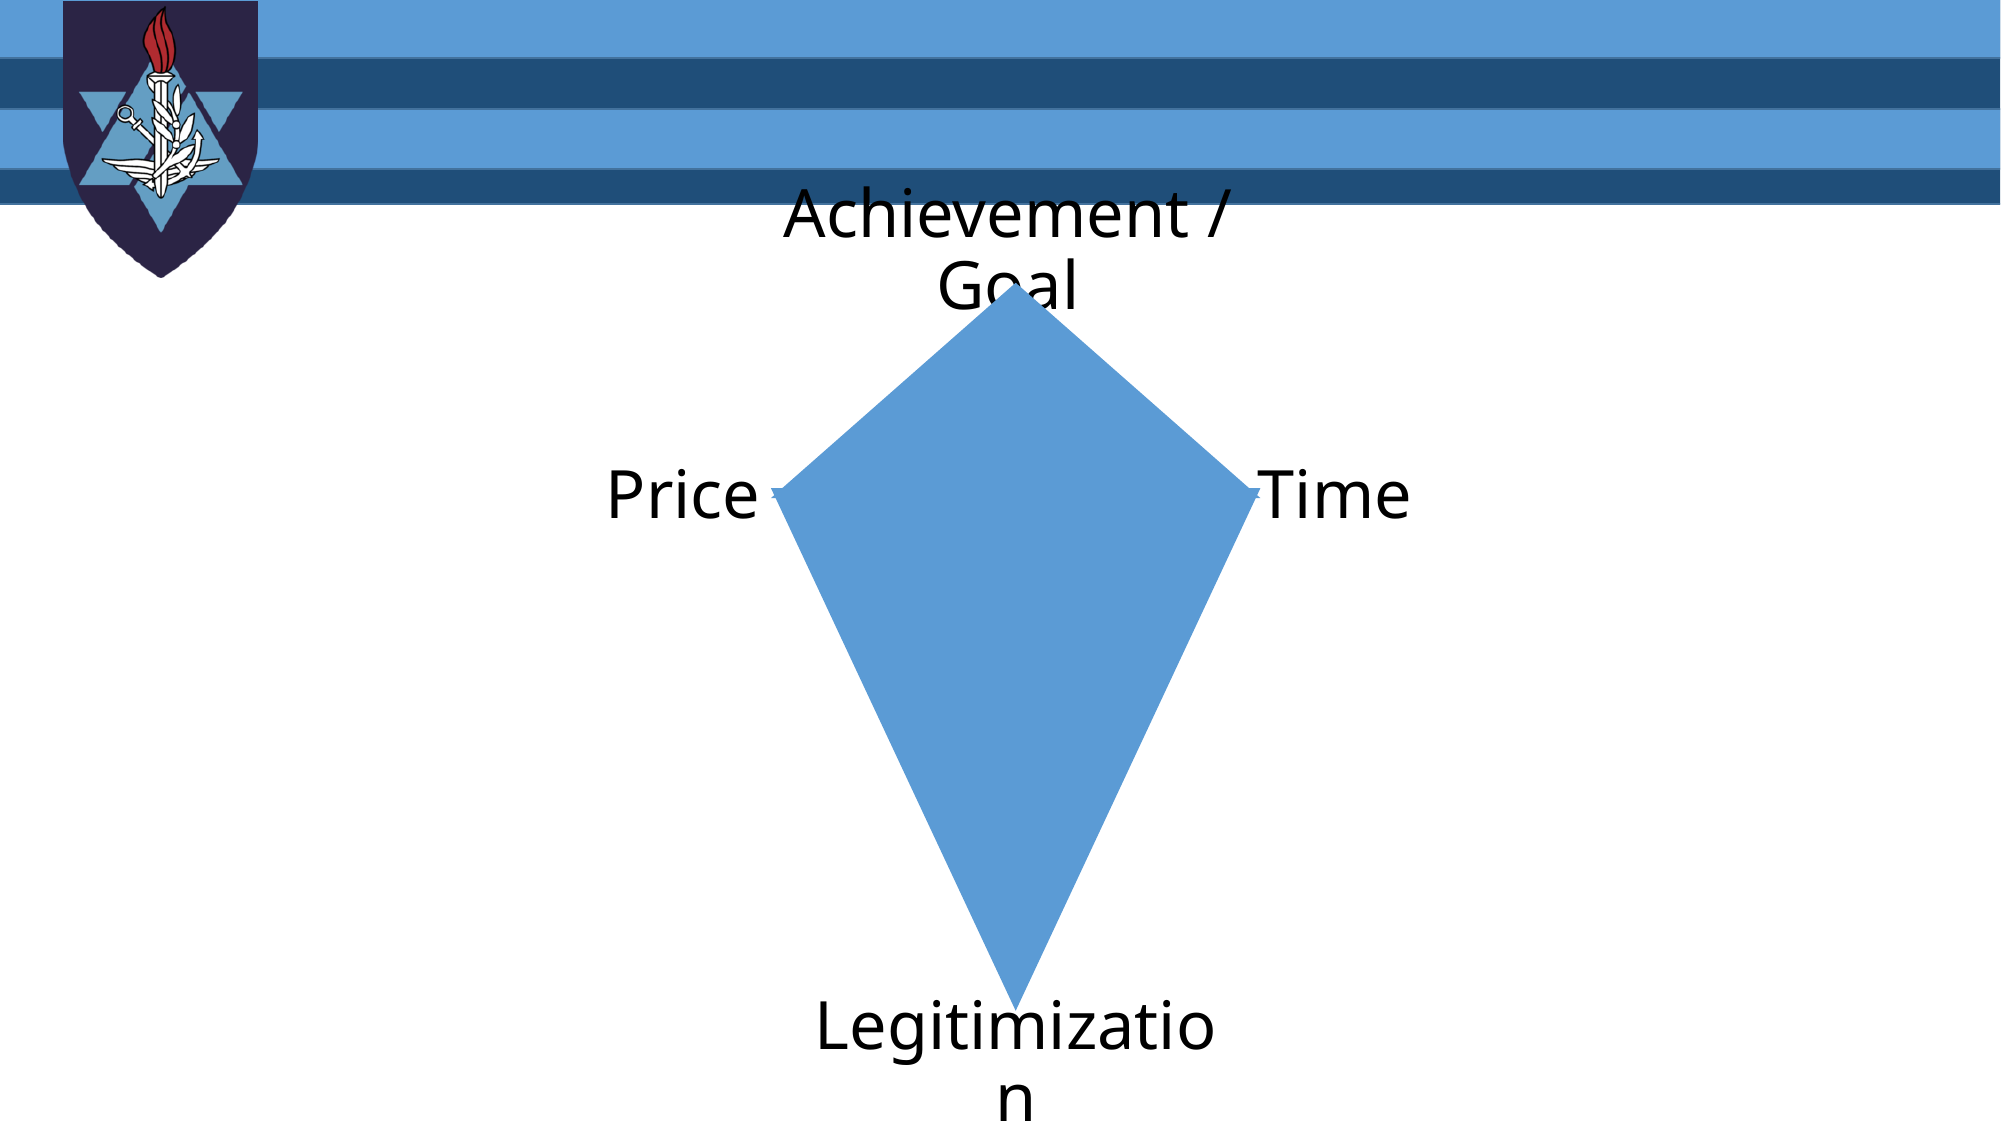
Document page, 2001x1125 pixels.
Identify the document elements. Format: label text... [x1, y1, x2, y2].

text_box [825, 500, 1257, 1012]
text_box [1251, 487, 1262, 494]
text_box Legitimization [786, 955, 1246, 1125]
text_box Price [493, 388, 873, 606]
text_box Achievement / Goal [702, 161, 1314, 342]
text_box [873, 281, 1262, 500]
title Time [1162, 388, 1508, 606]
picture [63, 1, 258, 278]
